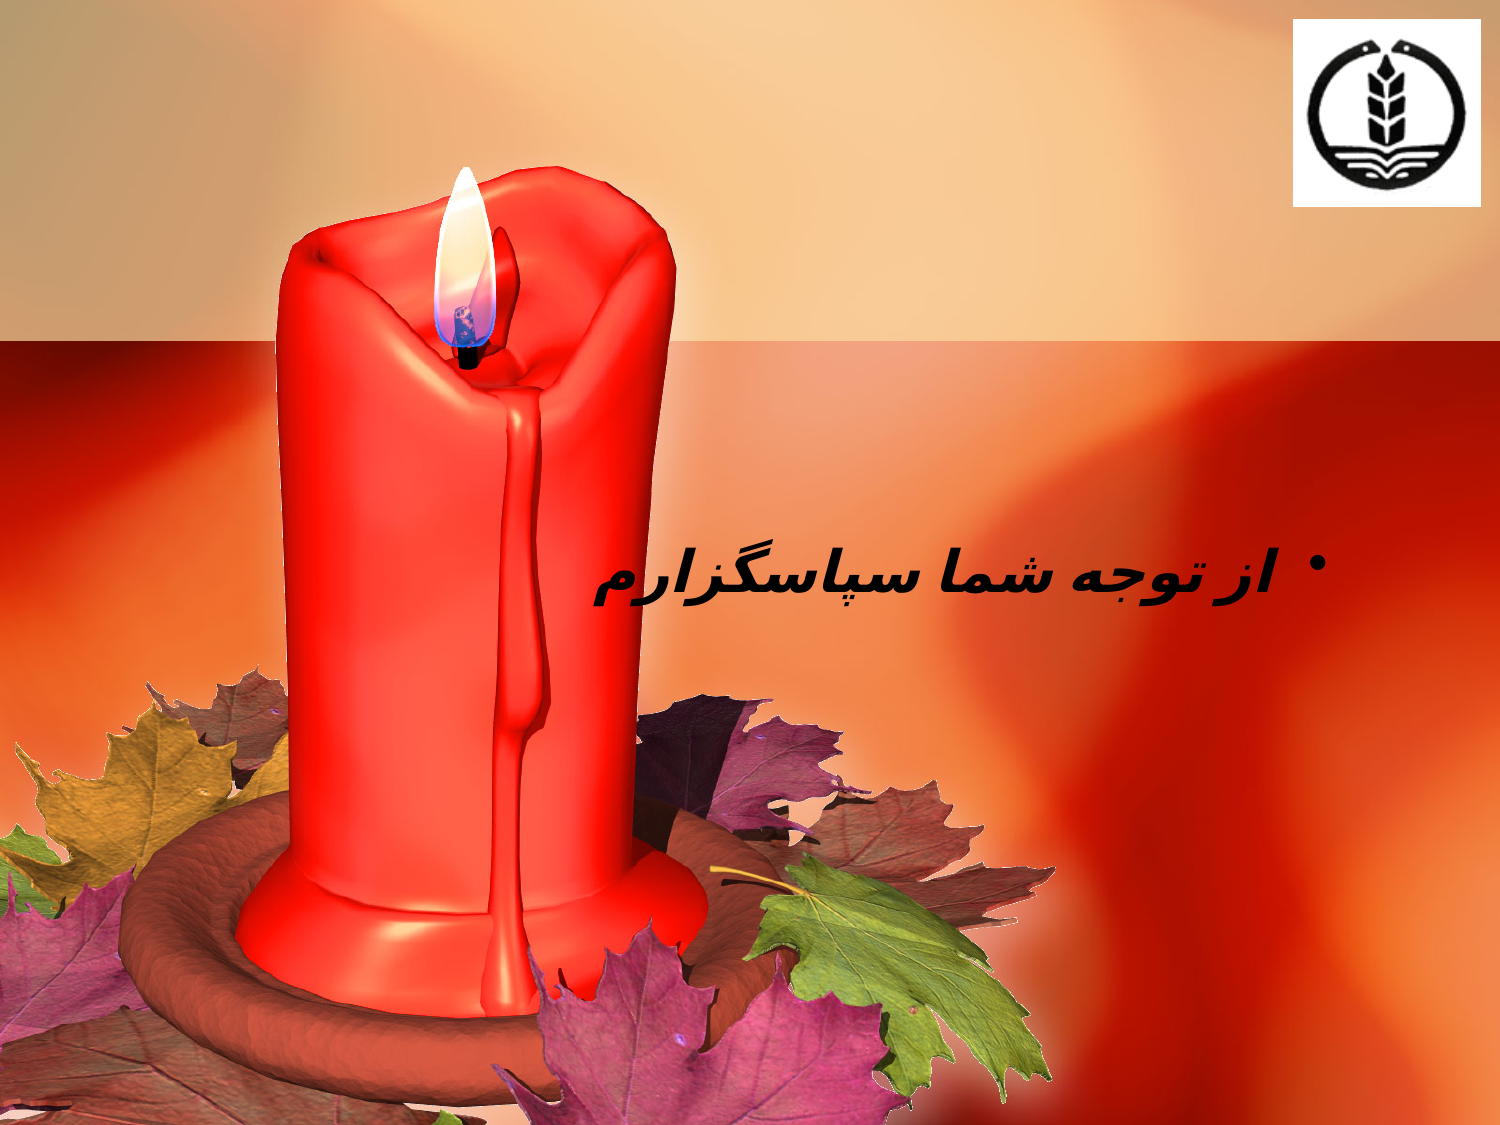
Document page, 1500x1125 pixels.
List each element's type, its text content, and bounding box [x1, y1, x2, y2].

list از توجه شما سپاسگزارم [156, 527, 1344, 1125]
picture [0, 0, 1500, 1125]
